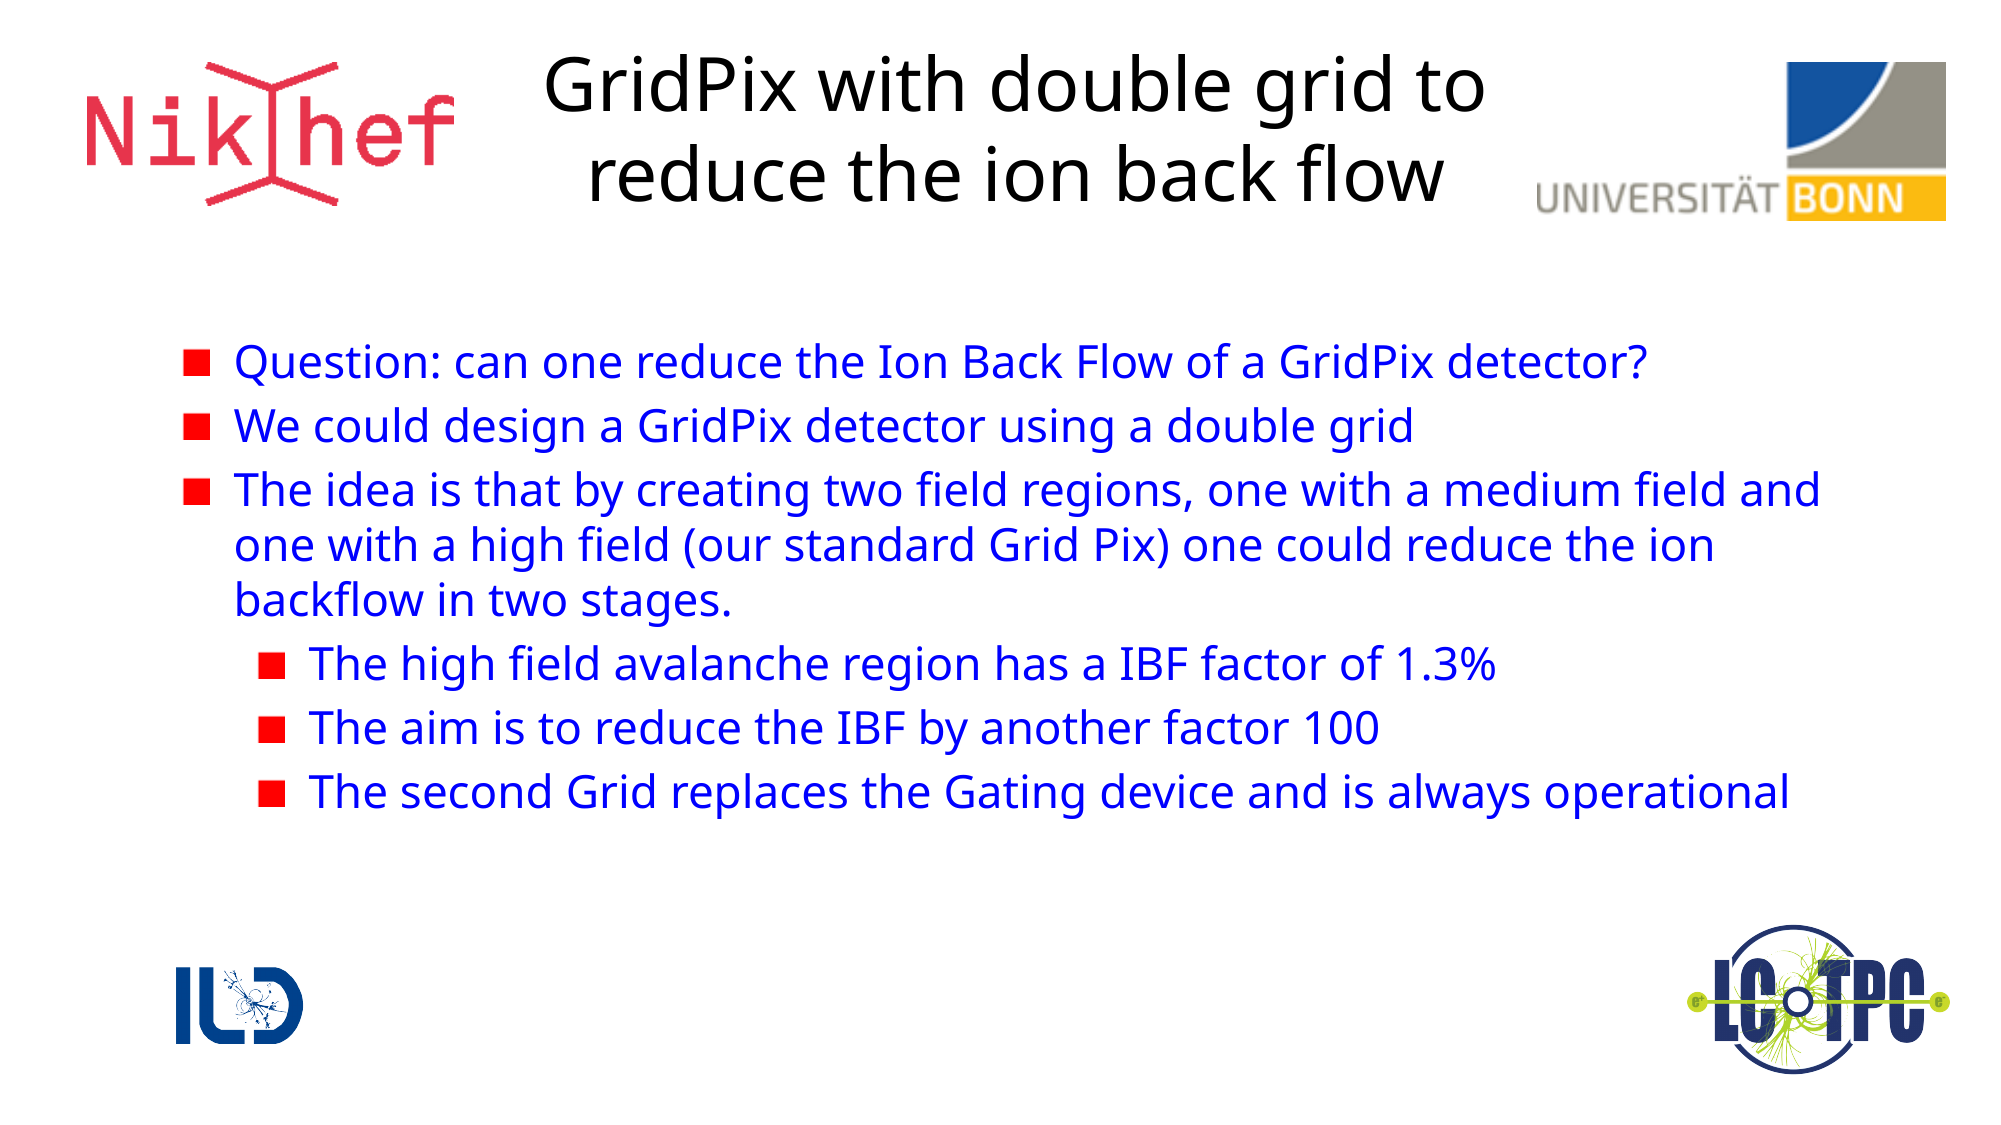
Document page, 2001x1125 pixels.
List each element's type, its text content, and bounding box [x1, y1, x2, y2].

title GridPix with double grid to reduce the ion back flow [425, 37, 1607, 215]
picture [252, 710, 285, 743]
text_box Question: can one reduce the Ion Back Flow of a GridPix detector? We could design a GridPix detector using a double grid The idea is that by creating two field regions, one with a medium field and one with a high field (our standard Grid Pix) one could reduce the ion backflow in two stages. The high field avalanche region has a IBF factor of 1.3% The aim is to reduce the IBF by another factor 100 The second Grid replaces the Gating device and is always operational [162, 324, 1850, 890]
picture [149, 947, 329, 1063]
picture [177, 407, 210, 440]
picture [177, 343, 210, 376]
picture [87, 62, 454, 206]
picture [252, 646, 285, 679]
picture [1537, 62, 1946, 222]
picture [1687, 924, 1951, 1076]
picture [177, 472, 210, 505]
picture [252, 774, 285, 807]
